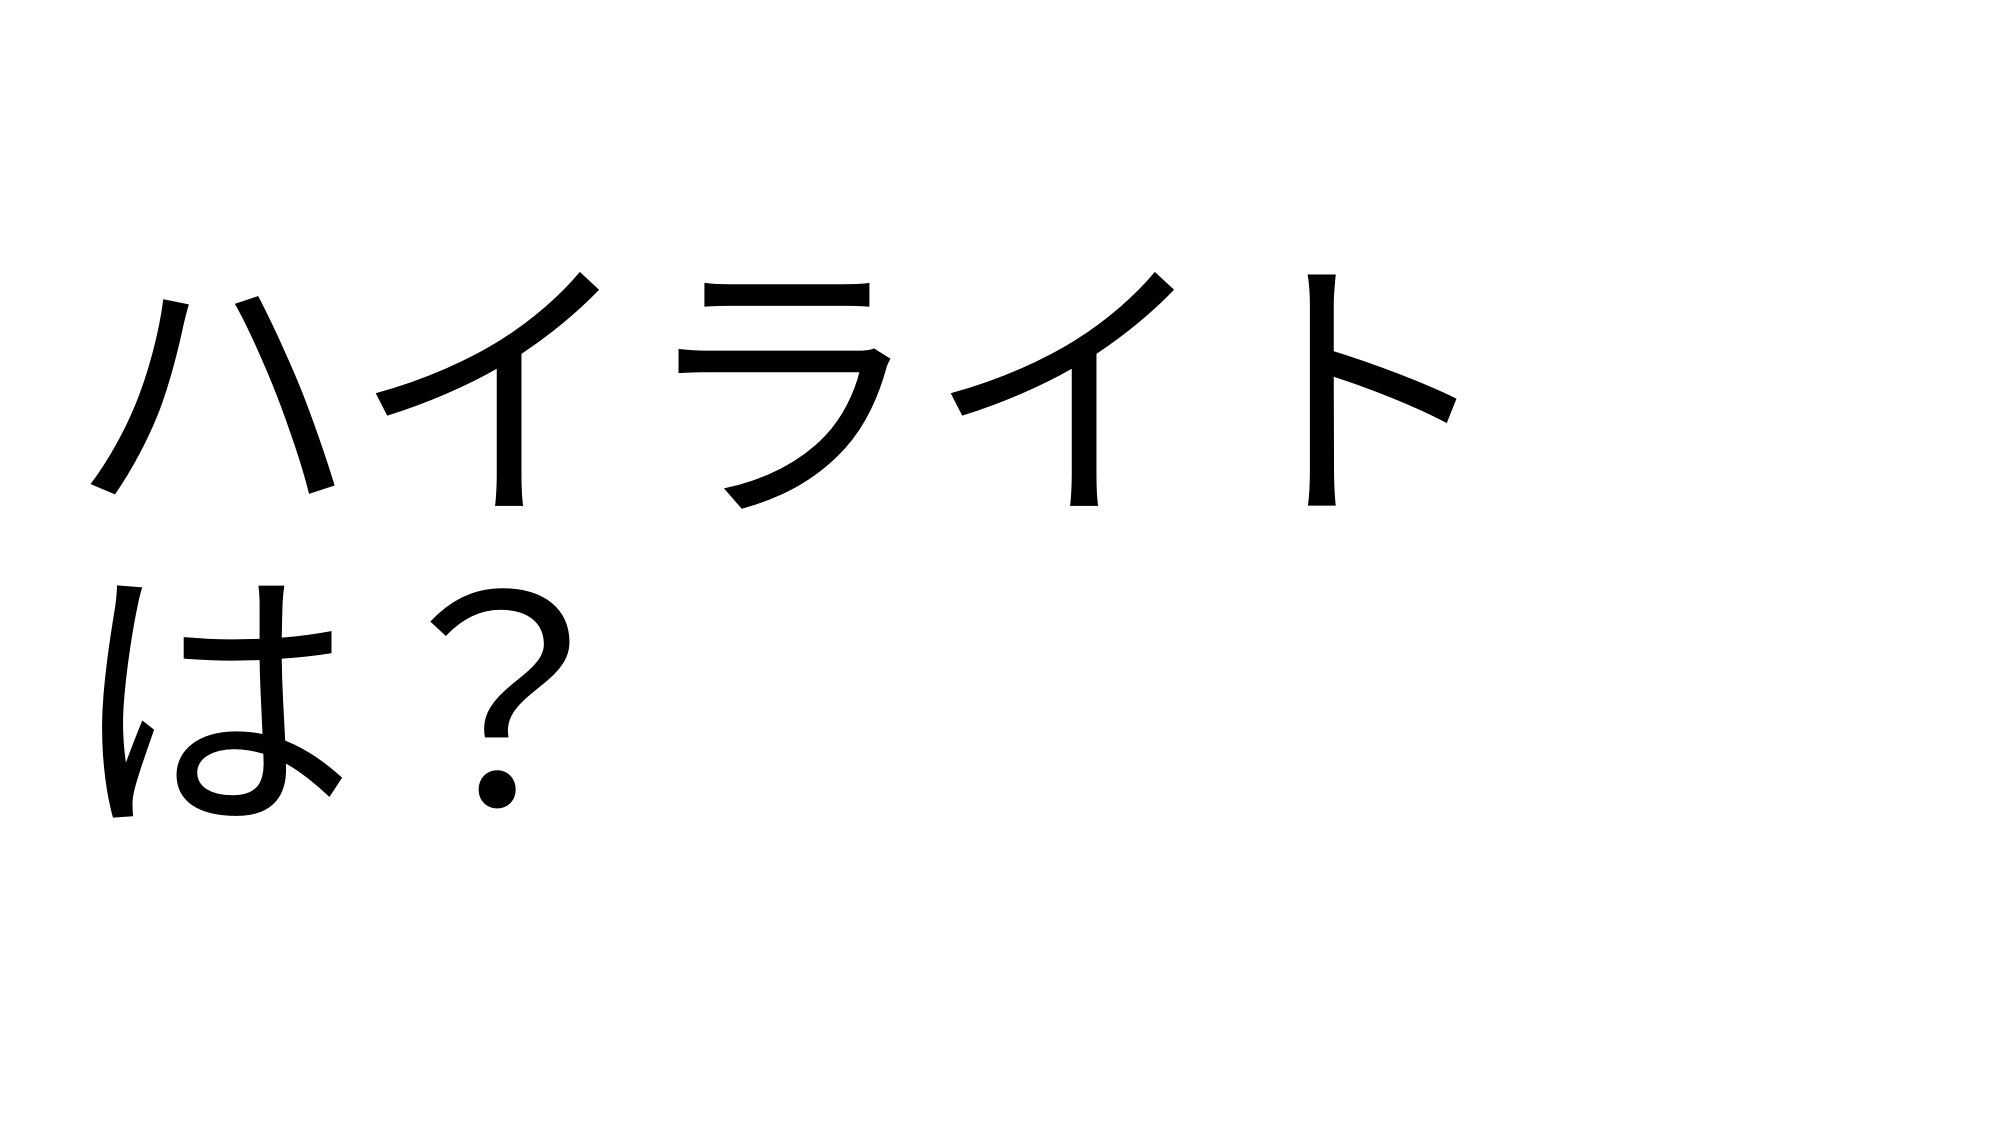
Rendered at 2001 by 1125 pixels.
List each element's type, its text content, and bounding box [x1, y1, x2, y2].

title ハイライトは？ [54, 59, 1863, 1060]
